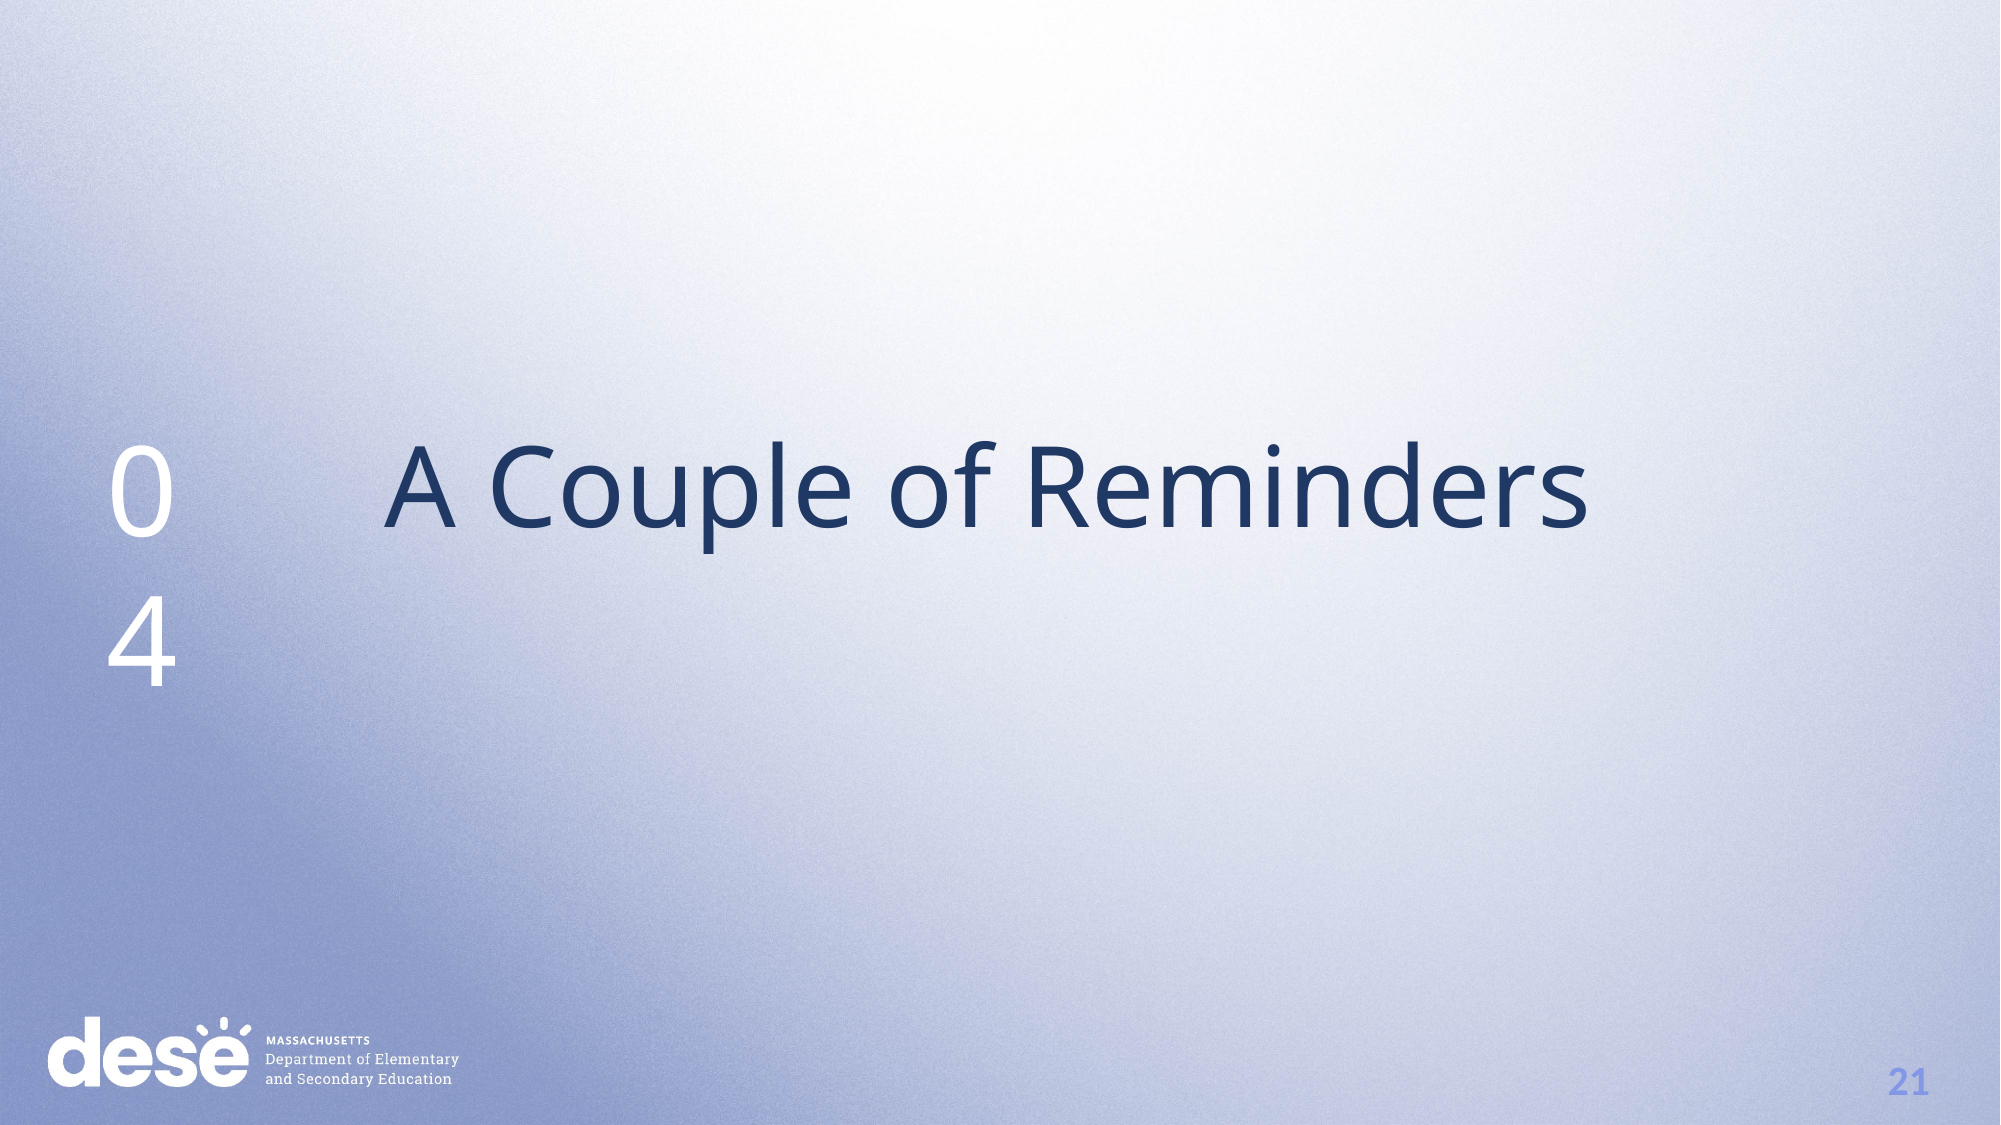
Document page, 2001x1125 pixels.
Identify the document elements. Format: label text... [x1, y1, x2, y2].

picture [0, 0, 2000, 1125]
text_box A Couple of Reminders [370, 318, 1979, 647]
title 04 [91, 403, 264, 719]
